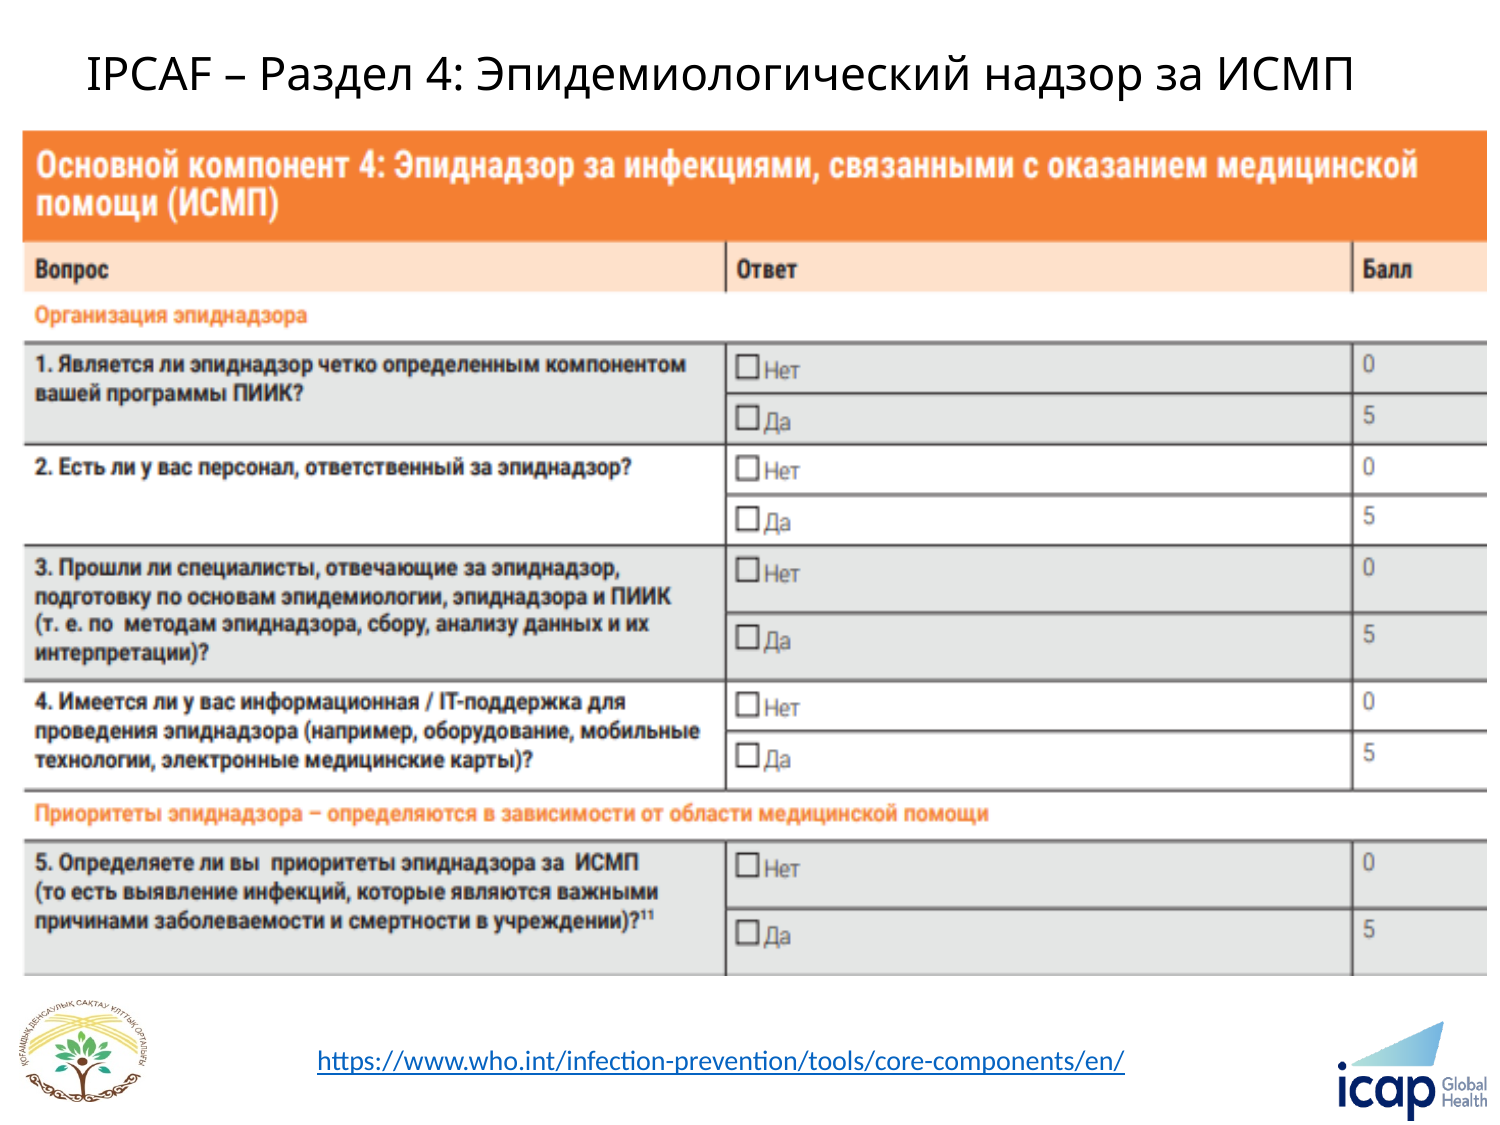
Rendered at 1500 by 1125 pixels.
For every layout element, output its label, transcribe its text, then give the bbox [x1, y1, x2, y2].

title IPCAF – Раздел 4: Эпидемиологический надзор за ИСМП [71, 21, 1429, 129]
picture [19, 129, 1487, 976]
picture [19, 1000, 147, 1102]
text_box https://www.who.int/infection-prevention/tools/core-components/en/ [302, 1035, 1176, 1118]
picture [1338, 1021, 1487, 1121]
